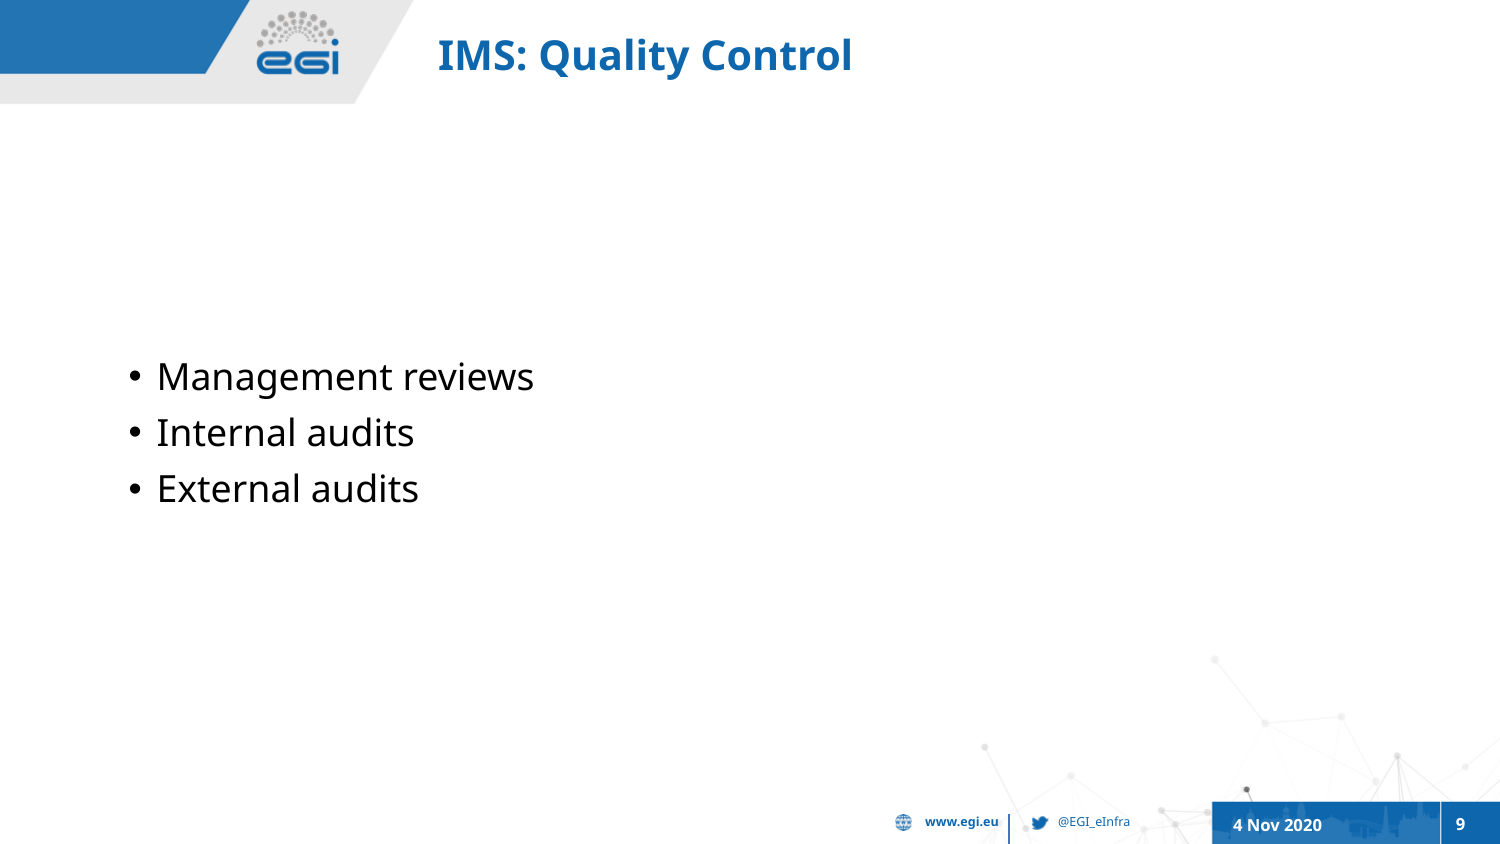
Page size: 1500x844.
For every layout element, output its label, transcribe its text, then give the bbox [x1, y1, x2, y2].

list Management reviews Internal audits External audits [113, 224, 1428, 750]
title IMS: Quality Control [423, 27, 1199, 84]
picture [0, 0, 1500, 844]
